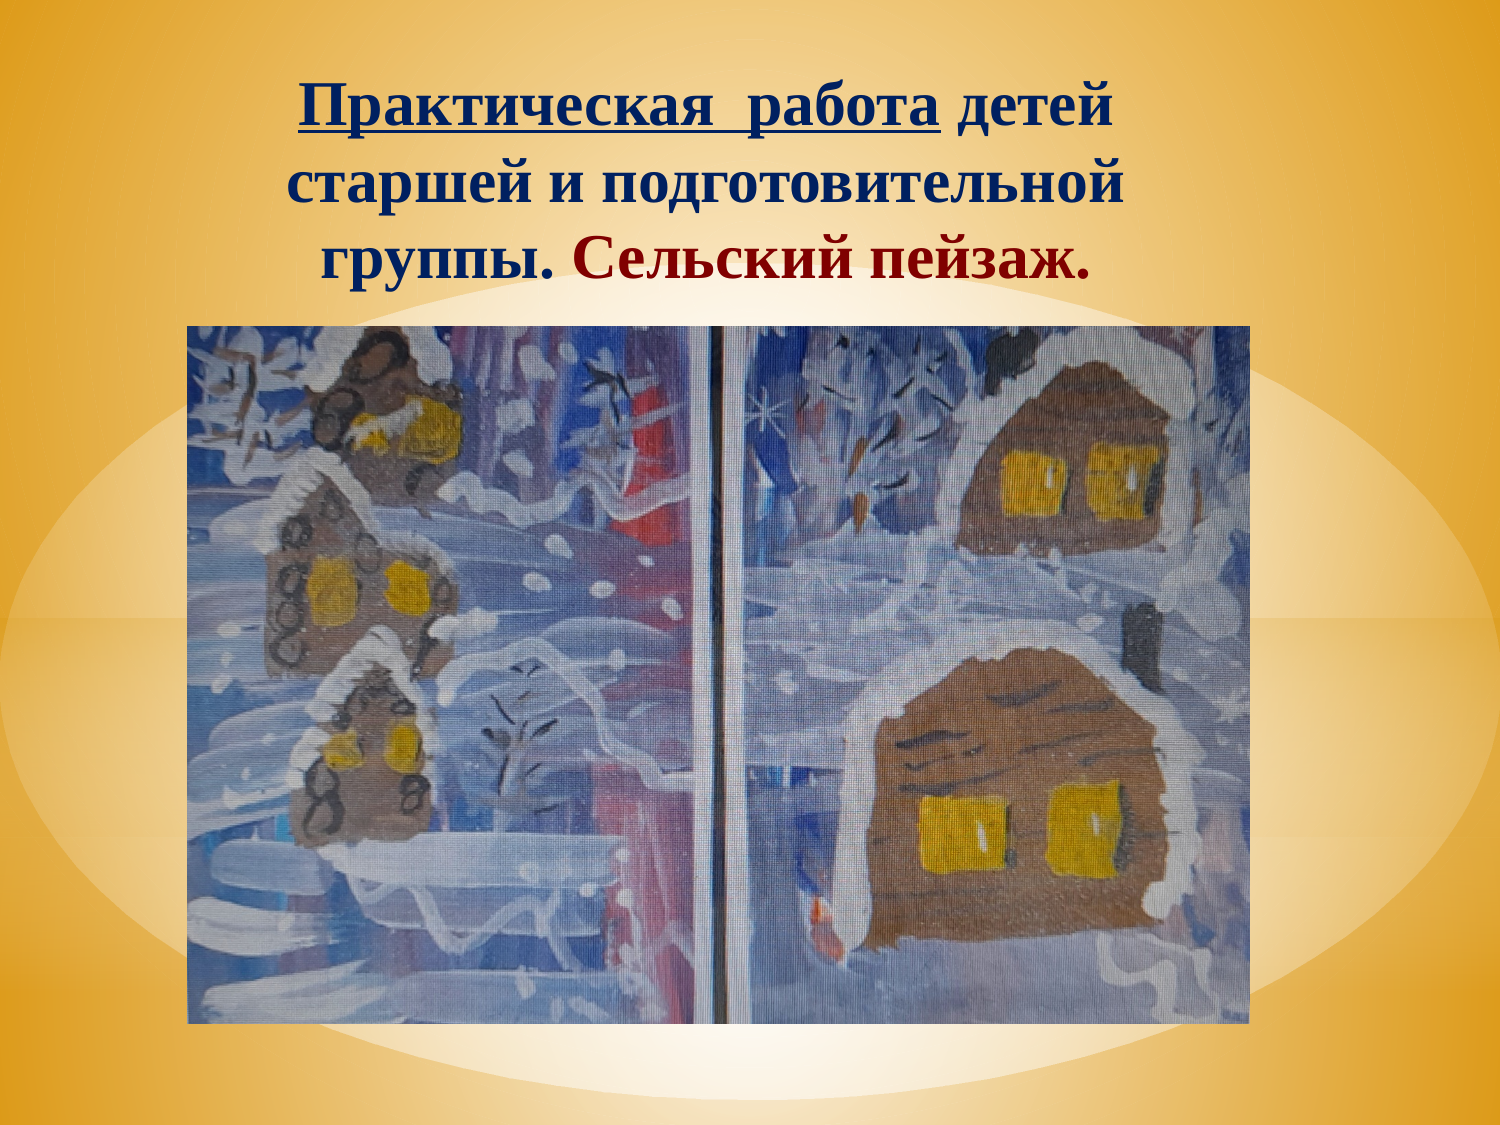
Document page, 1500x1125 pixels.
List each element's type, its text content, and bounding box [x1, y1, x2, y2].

list Практическая работа детей старшей и подготовительной группы. Сельский пейзаж. [206, 54, 1199, 303]
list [187, 326, 1251, 1024]
